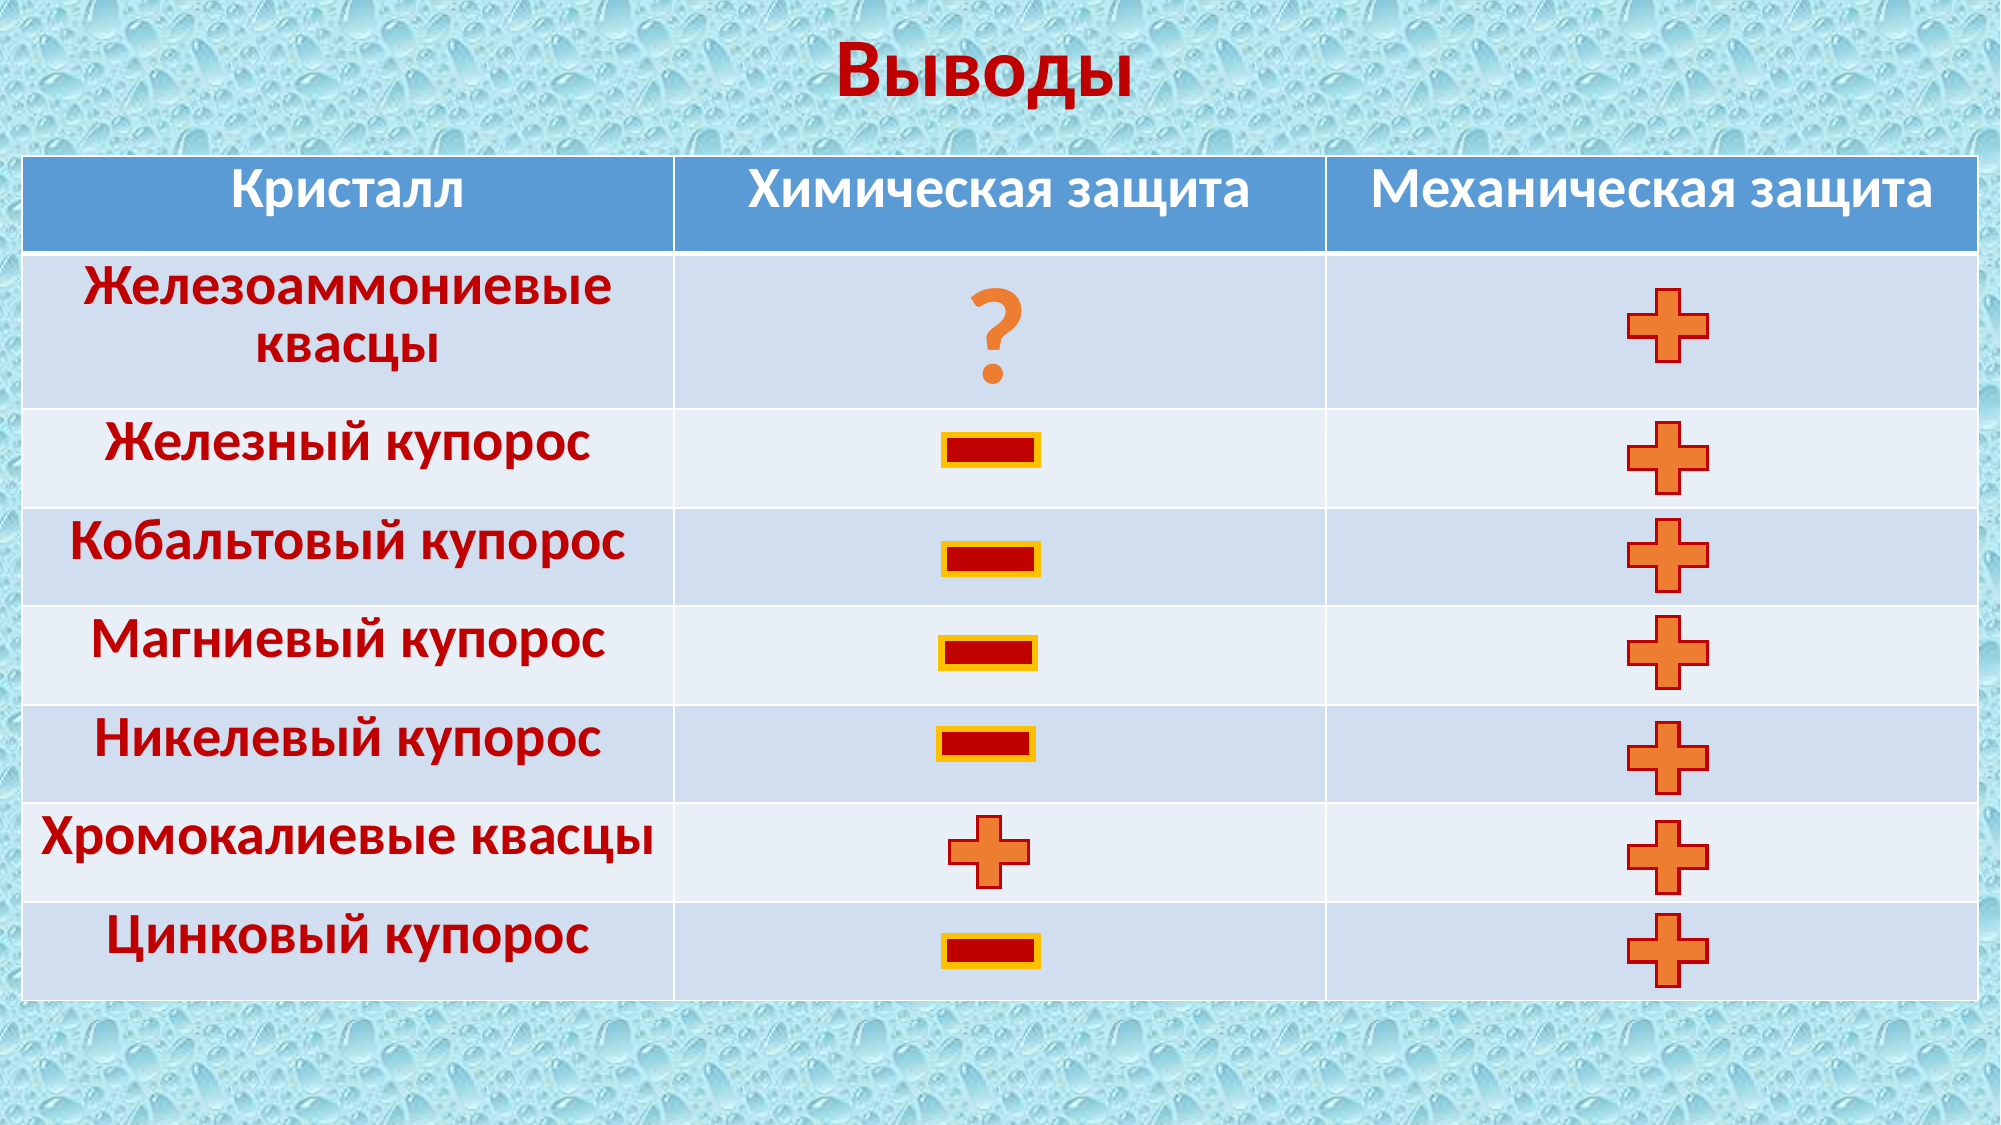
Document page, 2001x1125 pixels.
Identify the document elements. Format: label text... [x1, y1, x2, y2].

table_header Химическая защита [675, 157, 1325, 251]
text_box [1627, 721, 1709, 795]
text_box [1627, 288, 1709, 363]
table_cell [1327, 256, 1977, 408]
table_cell [675, 804, 1325, 901]
table_cell Кобальтовый купорос [23, 509, 673, 605]
text_box [1627, 518, 1709, 593]
table_cell [675, 410, 1325, 507]
text_box [948, 815, 1030, 889]
text_box [1627, 820, 1709, 895]
picture [0, 0, 2001, 1125]
table_cell [1327, 607, 1977, 704]
text_box [943, 543, 1039, 575]
table_cell [675, 607, 1325, 704]
table_cell [675, 256, 949, 408]
table_cell Никелевый купорос [23, 706, 673, 802]
table_cell [675, 706, 1325, 802]
table_cell [1327, 509, 1977, 605]
text_box [938, 728, 1033, 760]
table_cell Хромокалиевые квасцы [23, 804, 673, 901]
text_box Выводы [761, 3, 1210, 145]
table_cell [675, 903, 1325, 1000]
text_box [1627, 615, 1709, 690]
text_box [1627, 421, 1709, 495]
text_box [940, 637, 1036, 669]
table_header Механическая защита [1327, 157, 1977, 251]
table_cell [675, 509, 1325, 605]
text_box [943, 434, 1039, 466]
table_header Кристалл [23, 157, 673, 251]
table_cell Магниевый купорос [23, 607, 673, 704]
table_cell Железный купорос [23, 410, 673, 507]
table_cell Цинковый купорос [23, 903, 673, 1000]
table_cell [1327, 903, 1977, 1000]
table_cell Железоаммониевые квасцы [23, 256, 673, 408]
text_box ? [949, 238, 1044, 419]
table_cell [1327, 410, 1977, 507]
text_box [1627, 913, 1709, 988]
table_cell [1327, 804, 1977, 901]
table_cell [1044, 256, 1325, 408]
table_cell [1327, 706, 1977, 802]
text_box [943, 935, 1039, 967]
